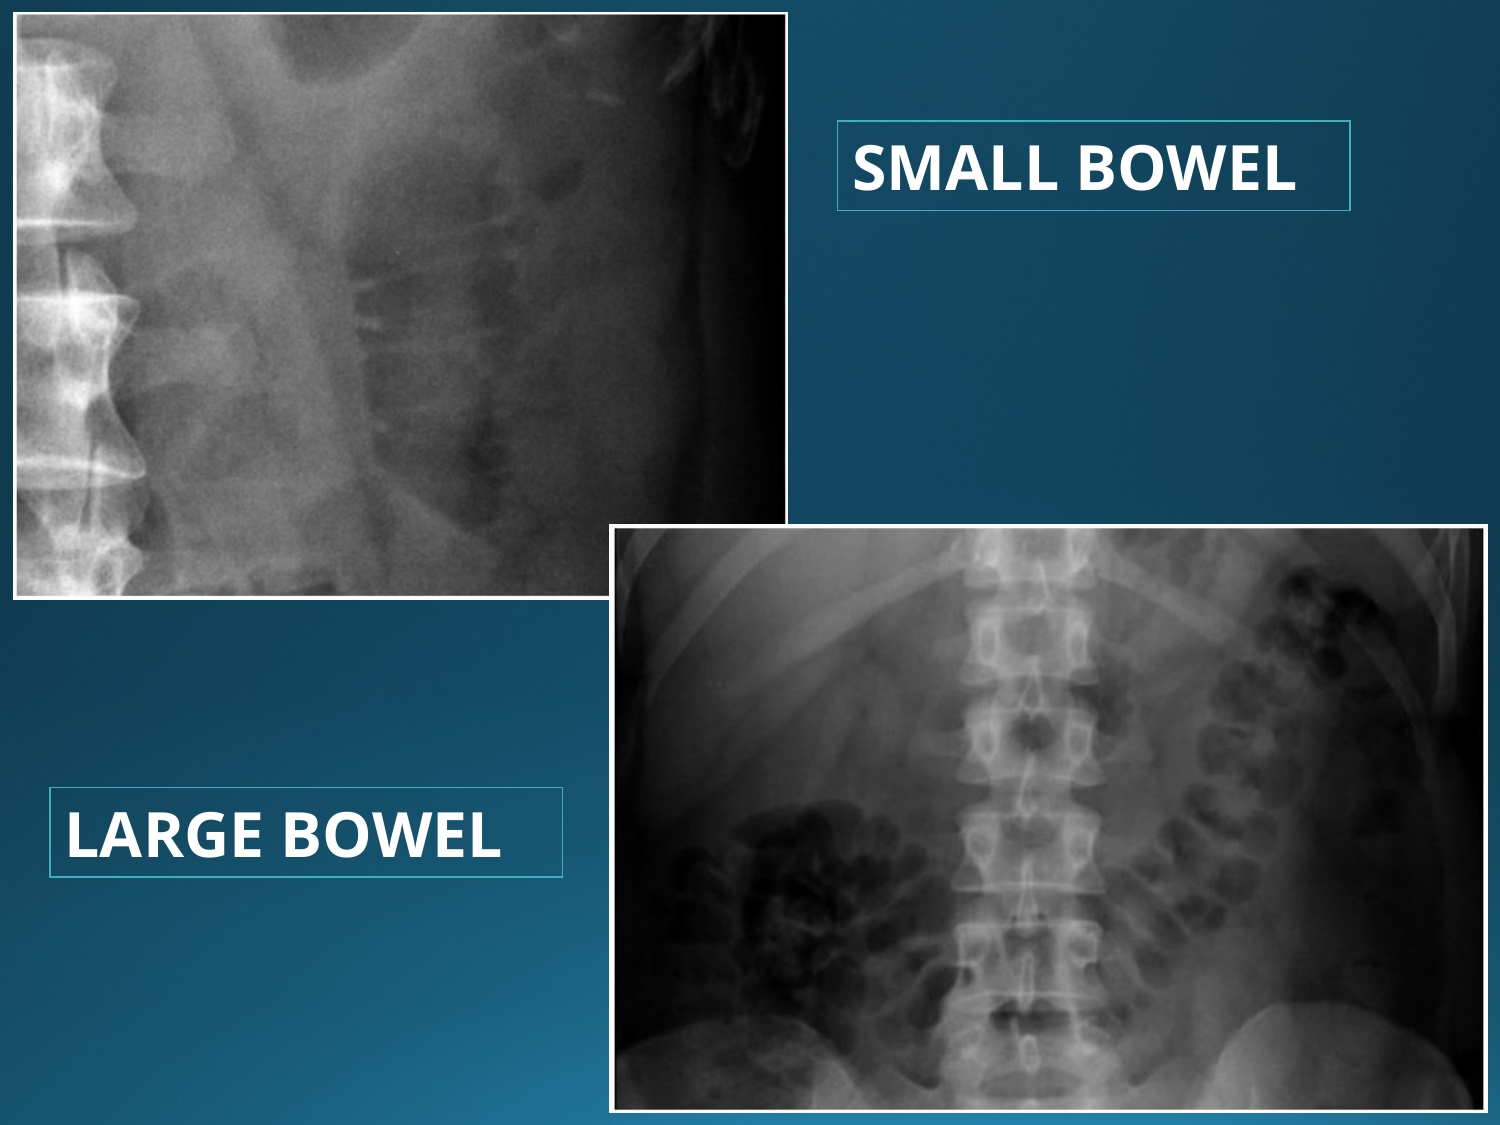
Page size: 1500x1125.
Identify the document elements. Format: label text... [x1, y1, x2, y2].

picture [0, 0, 1500, 1125]
text_box SMALL BOWEL [837, 120, 1350, 211]
text_box LARGE BOWEL [49, 787, 563, 878]
